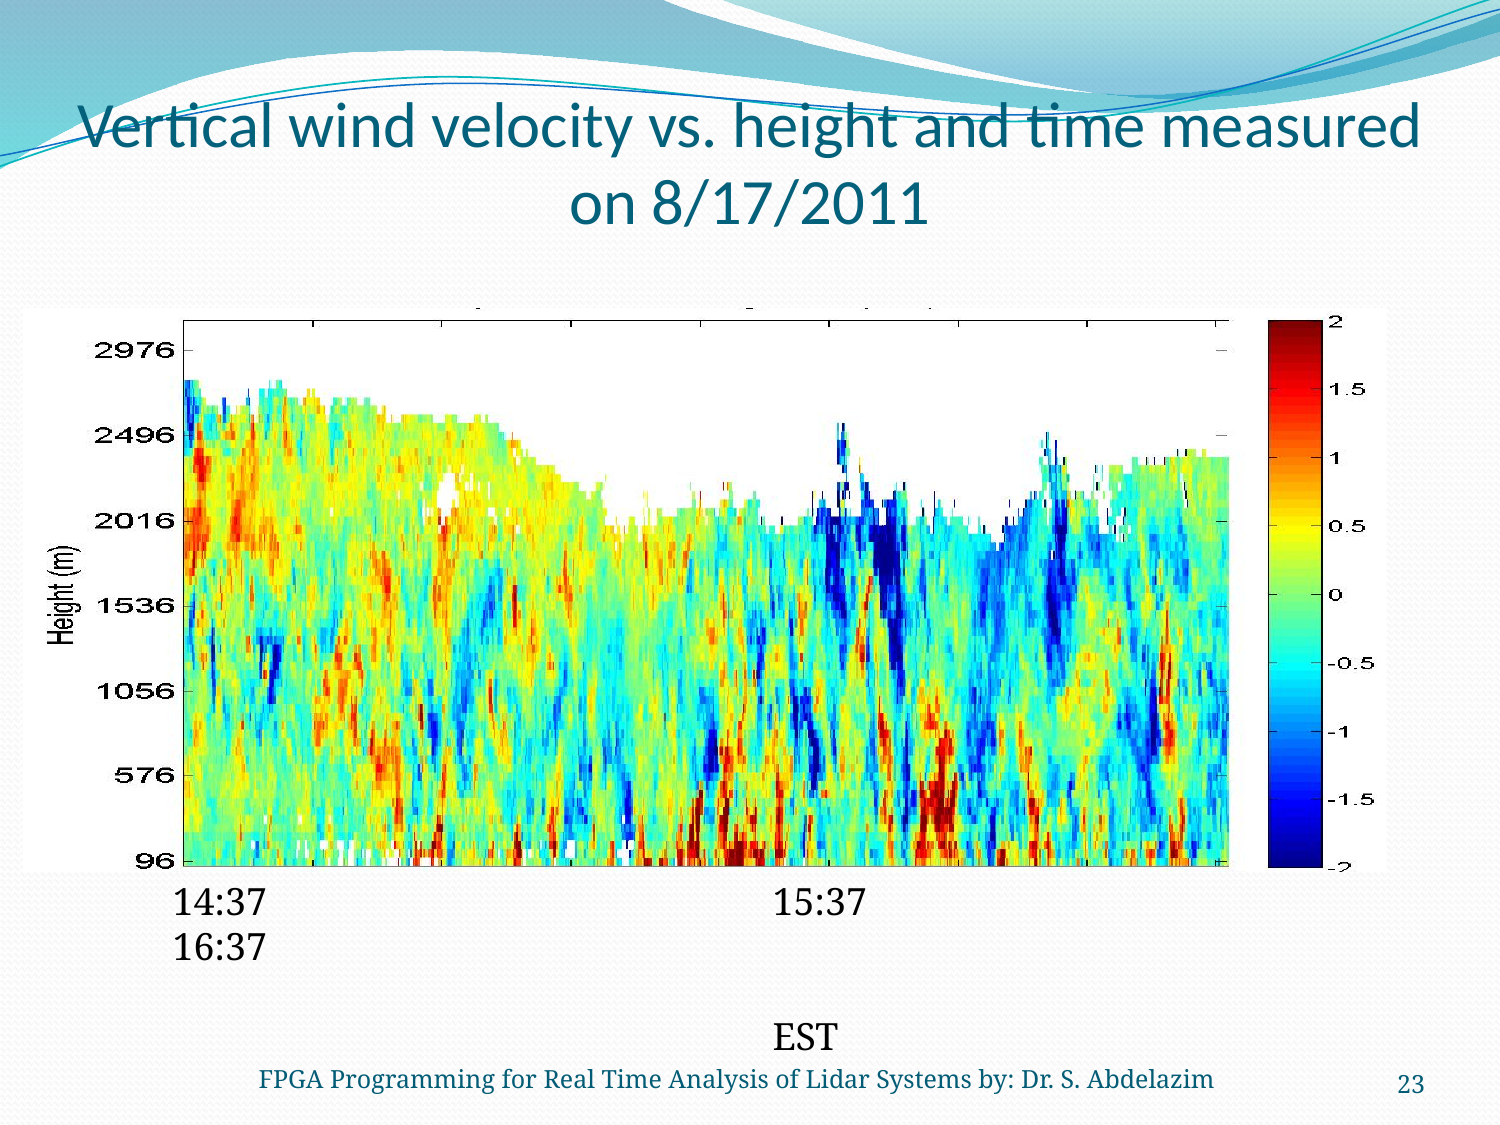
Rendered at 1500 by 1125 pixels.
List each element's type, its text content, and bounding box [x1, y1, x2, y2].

footer FPGA Programming for Real Time Analysis of Lidar Systems by: Dr. S. Abdelazim [187, 1037, 1288, 1098]
title Vertical wind velocity vs. height and time measured on 8/17/2011 [75, 75, 1425, 238]
text_box 14:37 15:37 16:37 EST [159, 884, 1358, 1065]
slide_number 23 [1299, 1042, 1425, 1103]
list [22, 308, 1387, 872]
